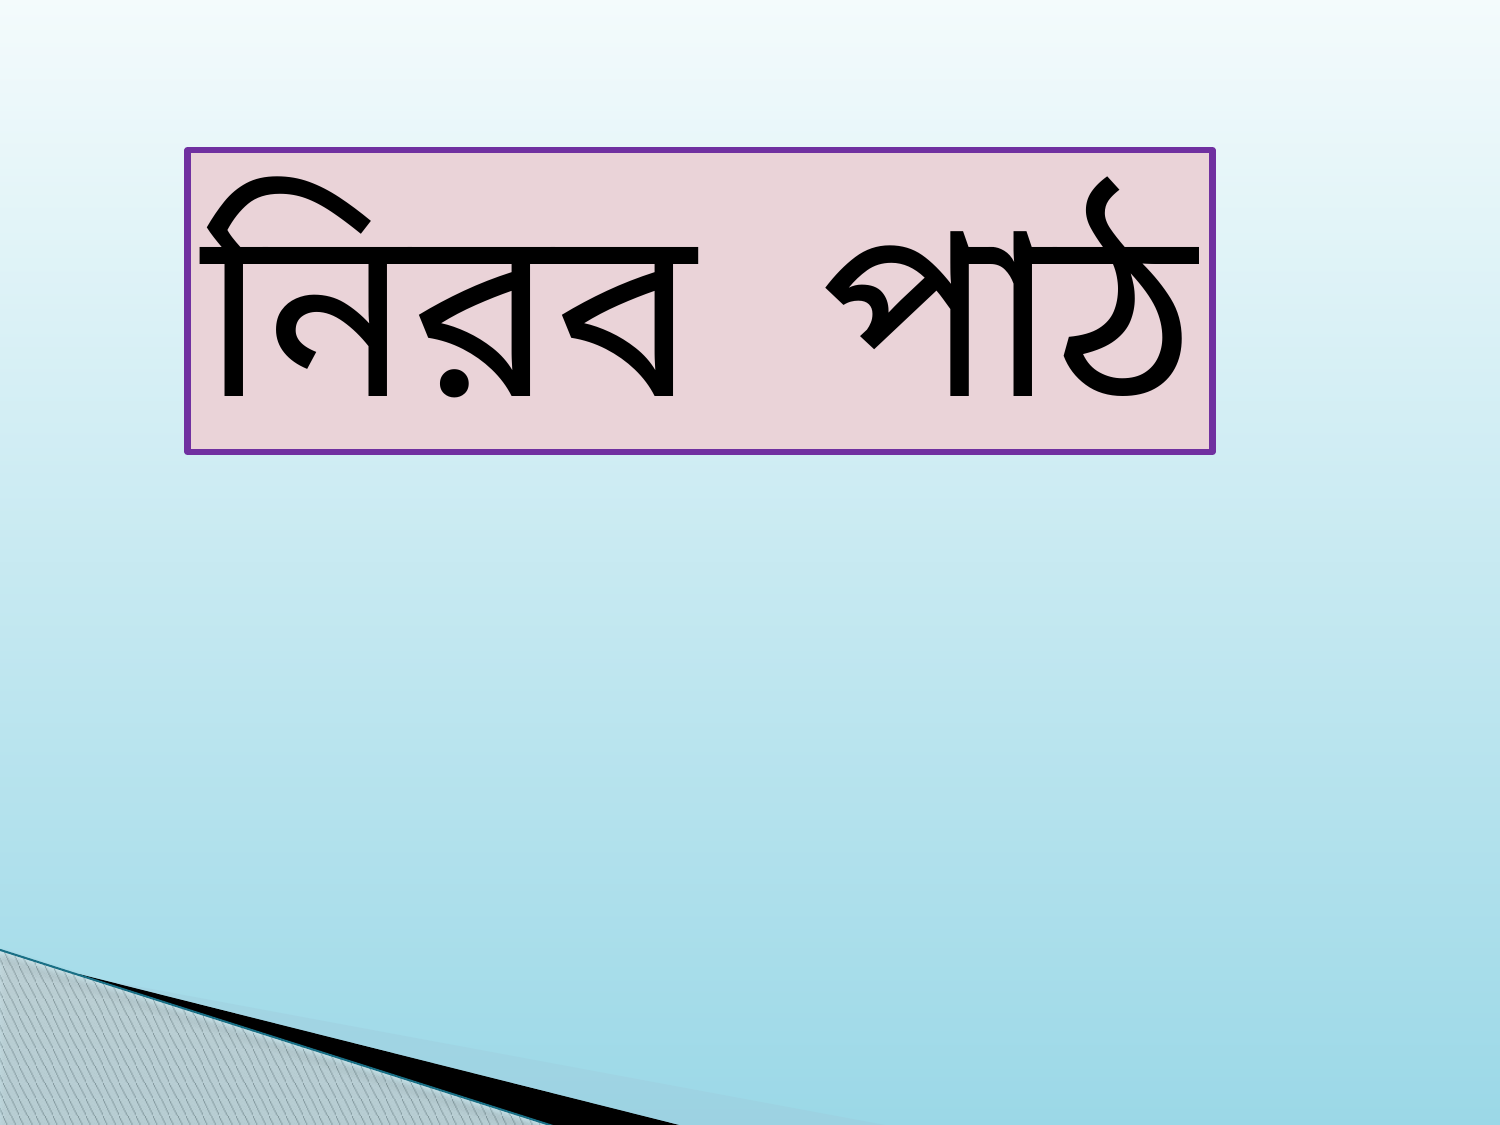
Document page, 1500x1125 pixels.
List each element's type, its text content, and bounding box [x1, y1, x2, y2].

text_box নিরব পাঠ [187, 149, 1213, 453]
